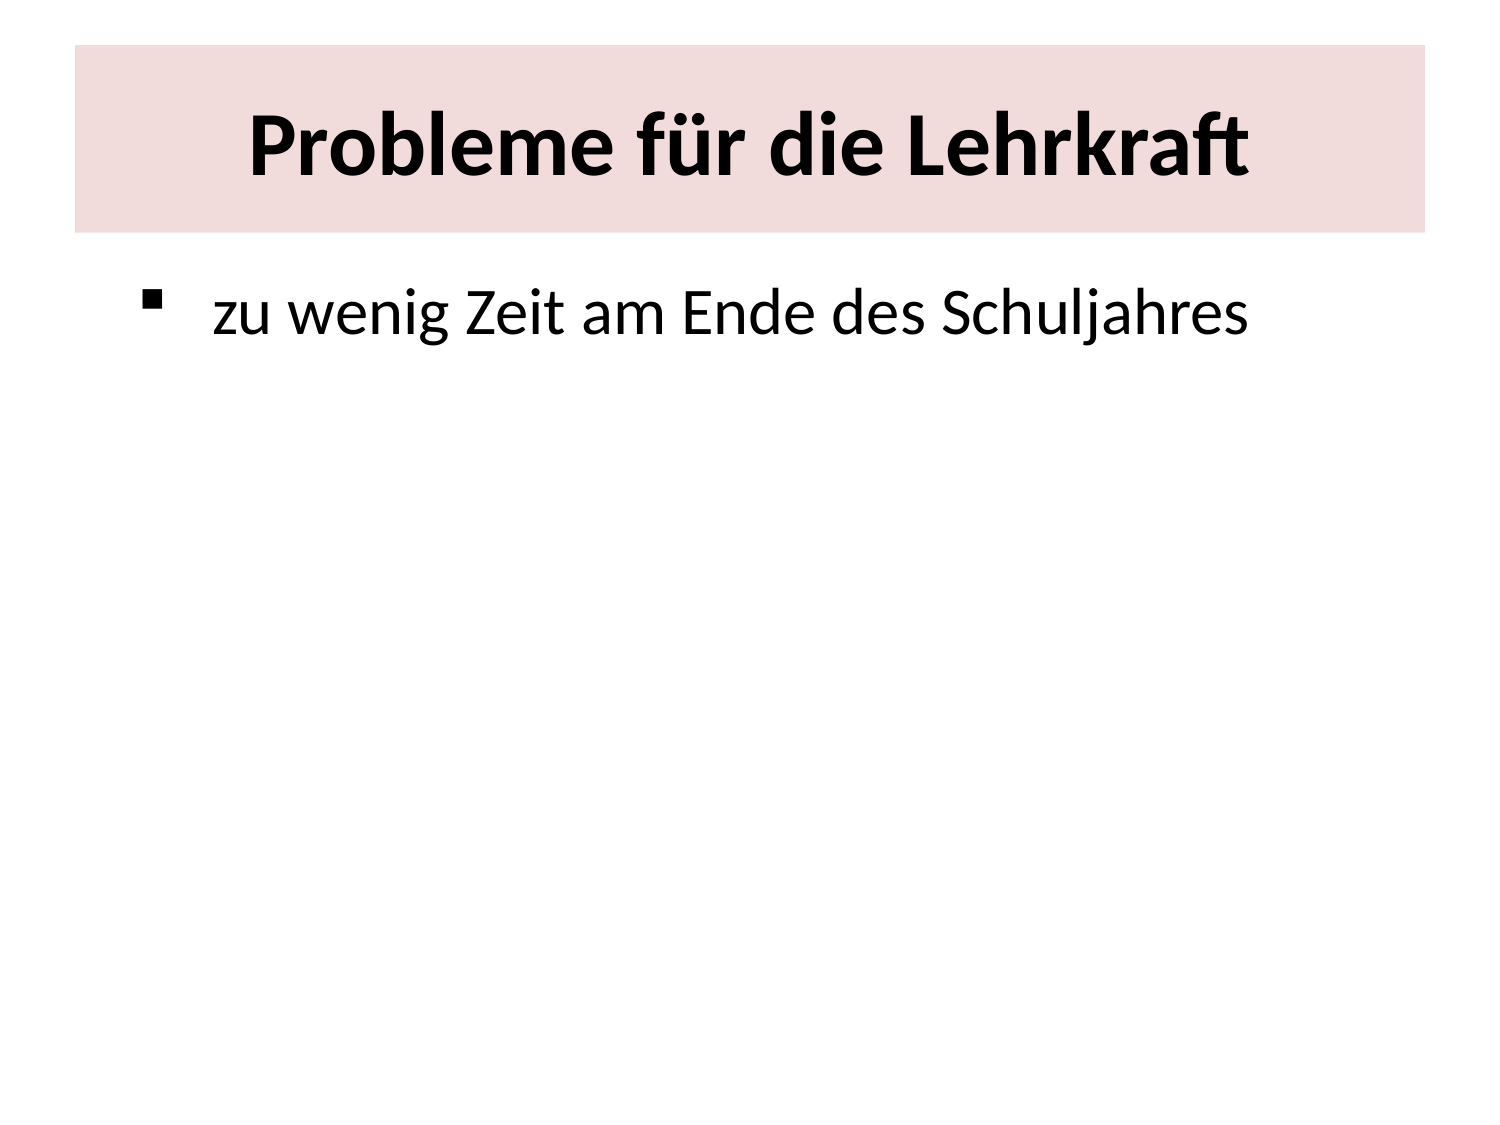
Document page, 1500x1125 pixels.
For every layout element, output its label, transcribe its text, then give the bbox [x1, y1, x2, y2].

text_box zu wenig Zeit am Ende des Schuljahres [122, 260, 1381, 356]
title Probleme für die Lehrkraft [75, 45, 1425, 233]
